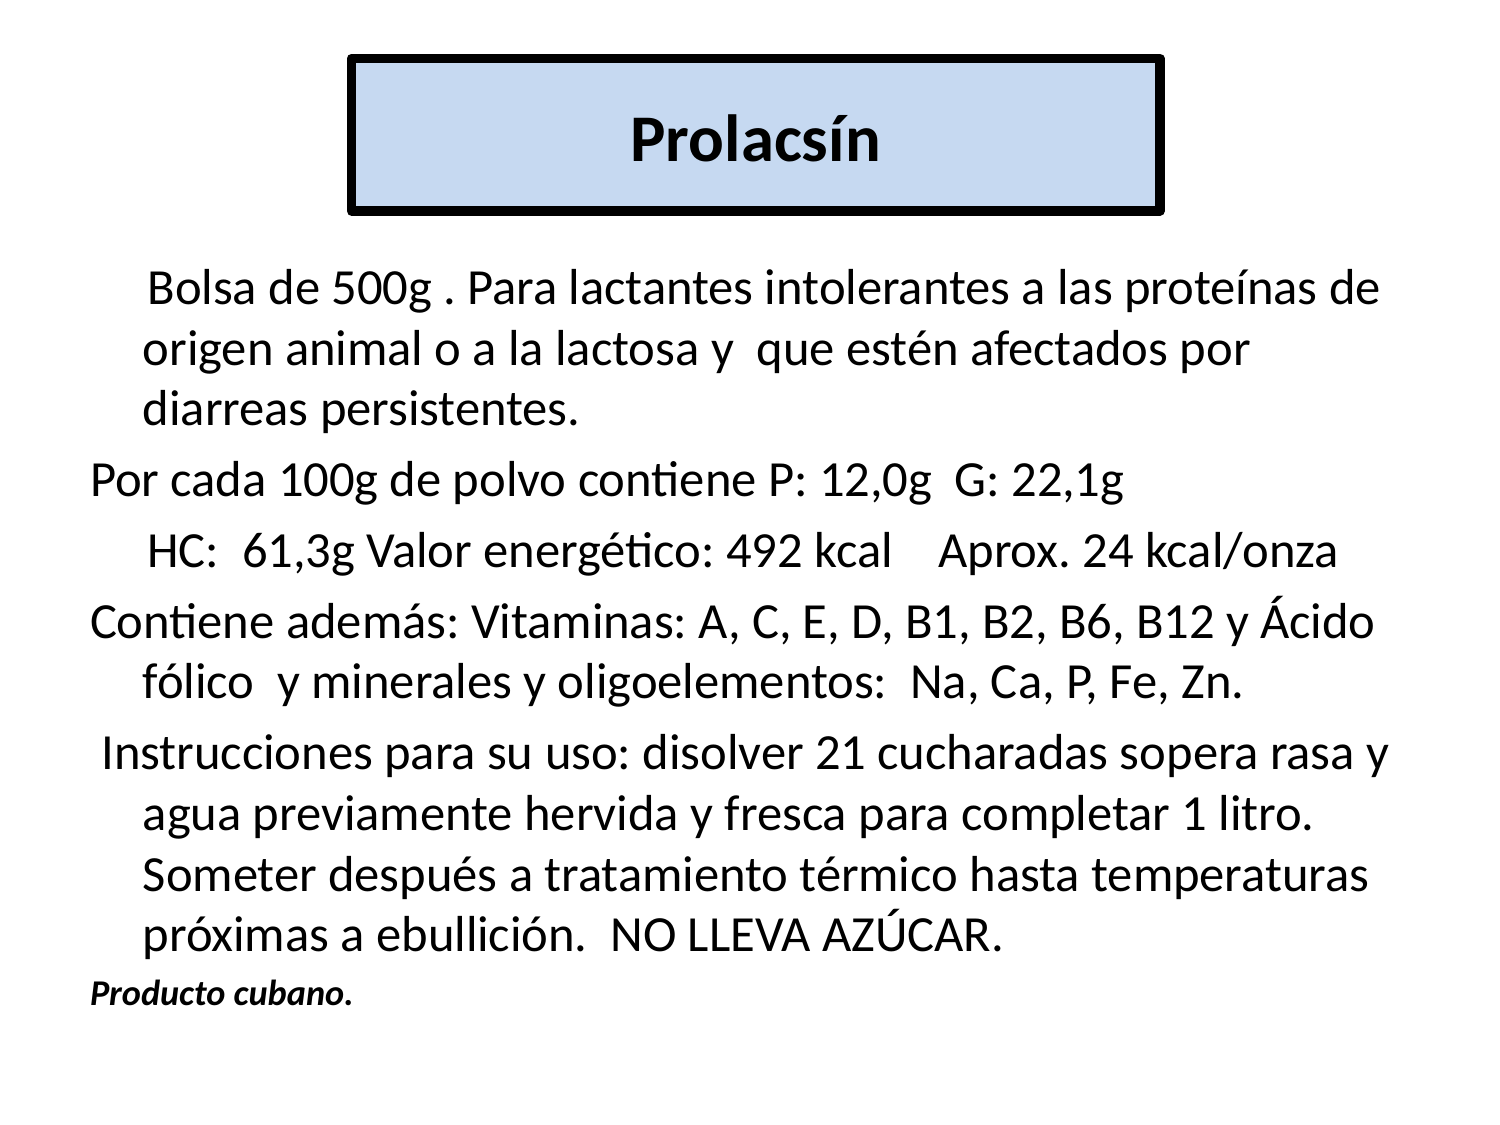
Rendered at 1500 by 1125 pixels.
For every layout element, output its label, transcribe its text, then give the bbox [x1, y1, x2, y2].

text_box Prolacsín [349, 56, 1162, 213]
list Bolsa de 500g . Para lactantes intolerantes a las proteínas de origen animal o a la lactosa y que estén afectados por diarreas persistentes. Por cada 100g de polvo contiene P: 12,0g G: 22,1g HC: 61,3g Valor energético: 492 kcal Aprox. 24 kcal/onza Contiene además: Vitaminas: A, C, E, D, B1, B2, B6, B12 y Ácido fólico y minerales y oligoelementos: Na, Ca, P, Fe, Zn. Instrucciones para su uso: disolver 21 cucharadas sopera rasa y agua previamente hervida y fresca para completar 1 litro. Someter después a tratamiento térmico hasta temperaturas próximas a ebullición. NO LLEVA AZÚCAR. Producto cubano. [75, 246, 1425, 1067]
